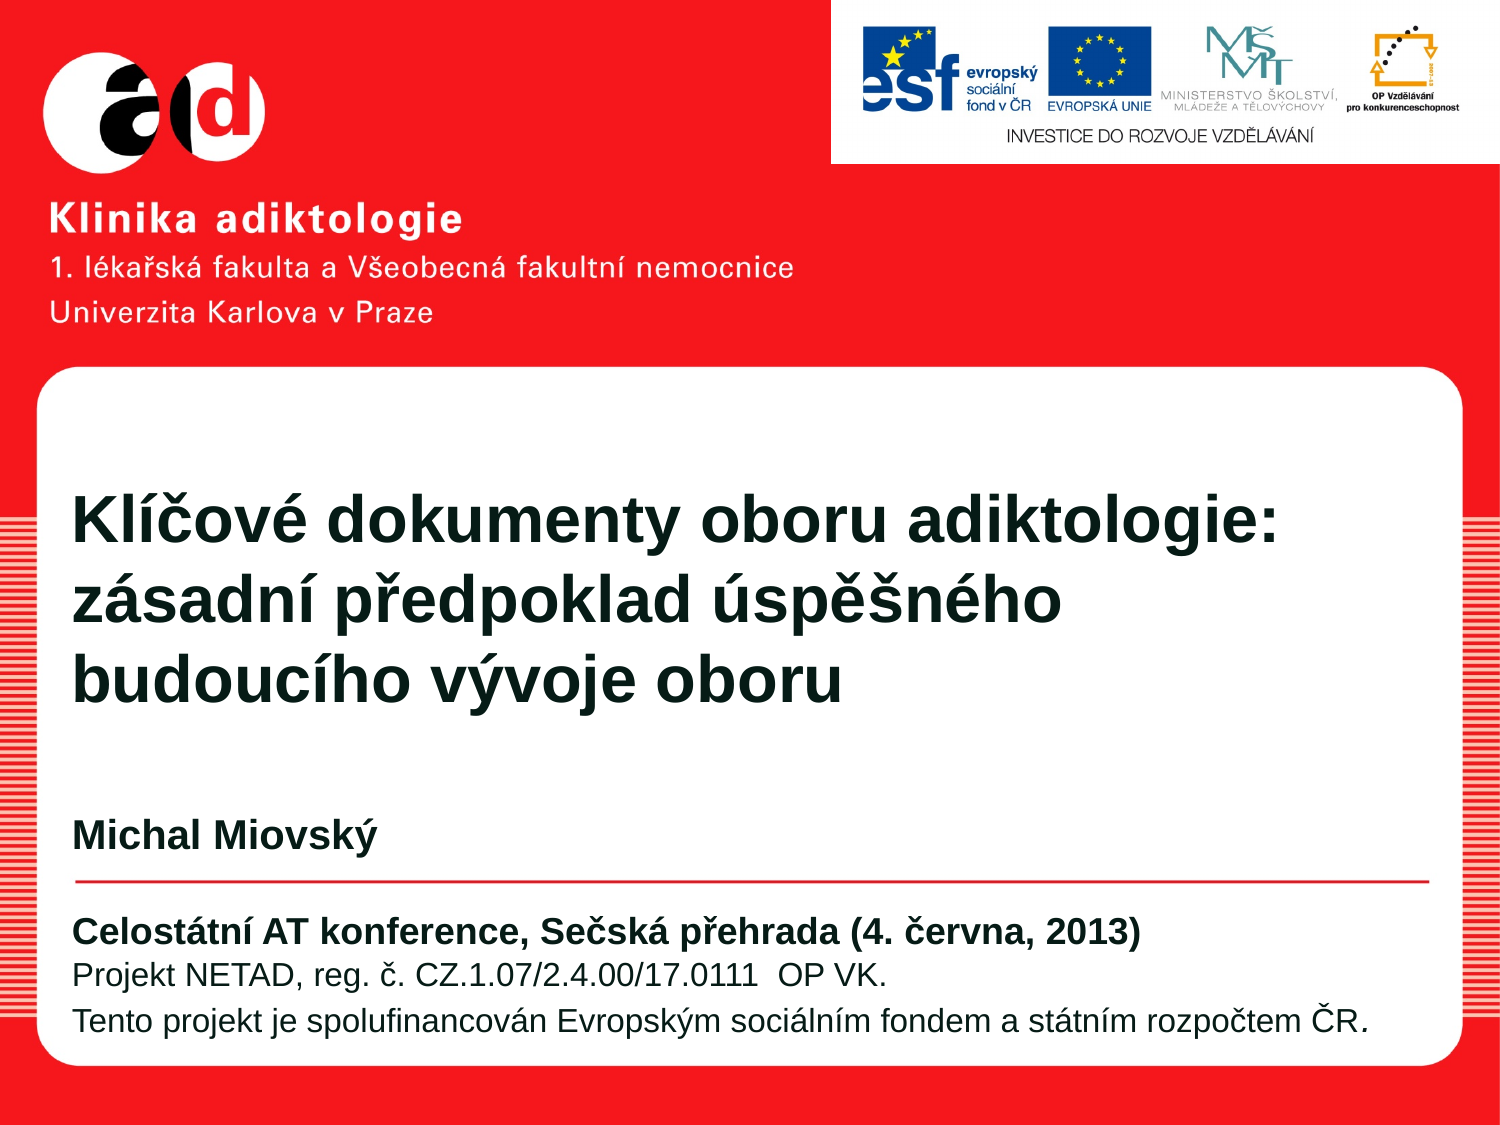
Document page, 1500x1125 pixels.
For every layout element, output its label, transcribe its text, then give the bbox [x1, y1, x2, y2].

subtitle Michal Miovský Celostátní AT konference, Sečská přehrada (4. června, 2013) Projekt NETAD, reg. č. CZ.1.07/2.4.00/17.0111 OP VK. Tento projekt je spolufinancován Evropským sociálním fondem a státním rozpočtem ČR. [56, 800, 1439, 1073]
title Klíčové dokumenty oboru adiktologie: zásadní předpoklad úspěšného budoucího vývoje oboru [56, 399, 1466, 793]
picture [0, 0, 1500, 1125]
